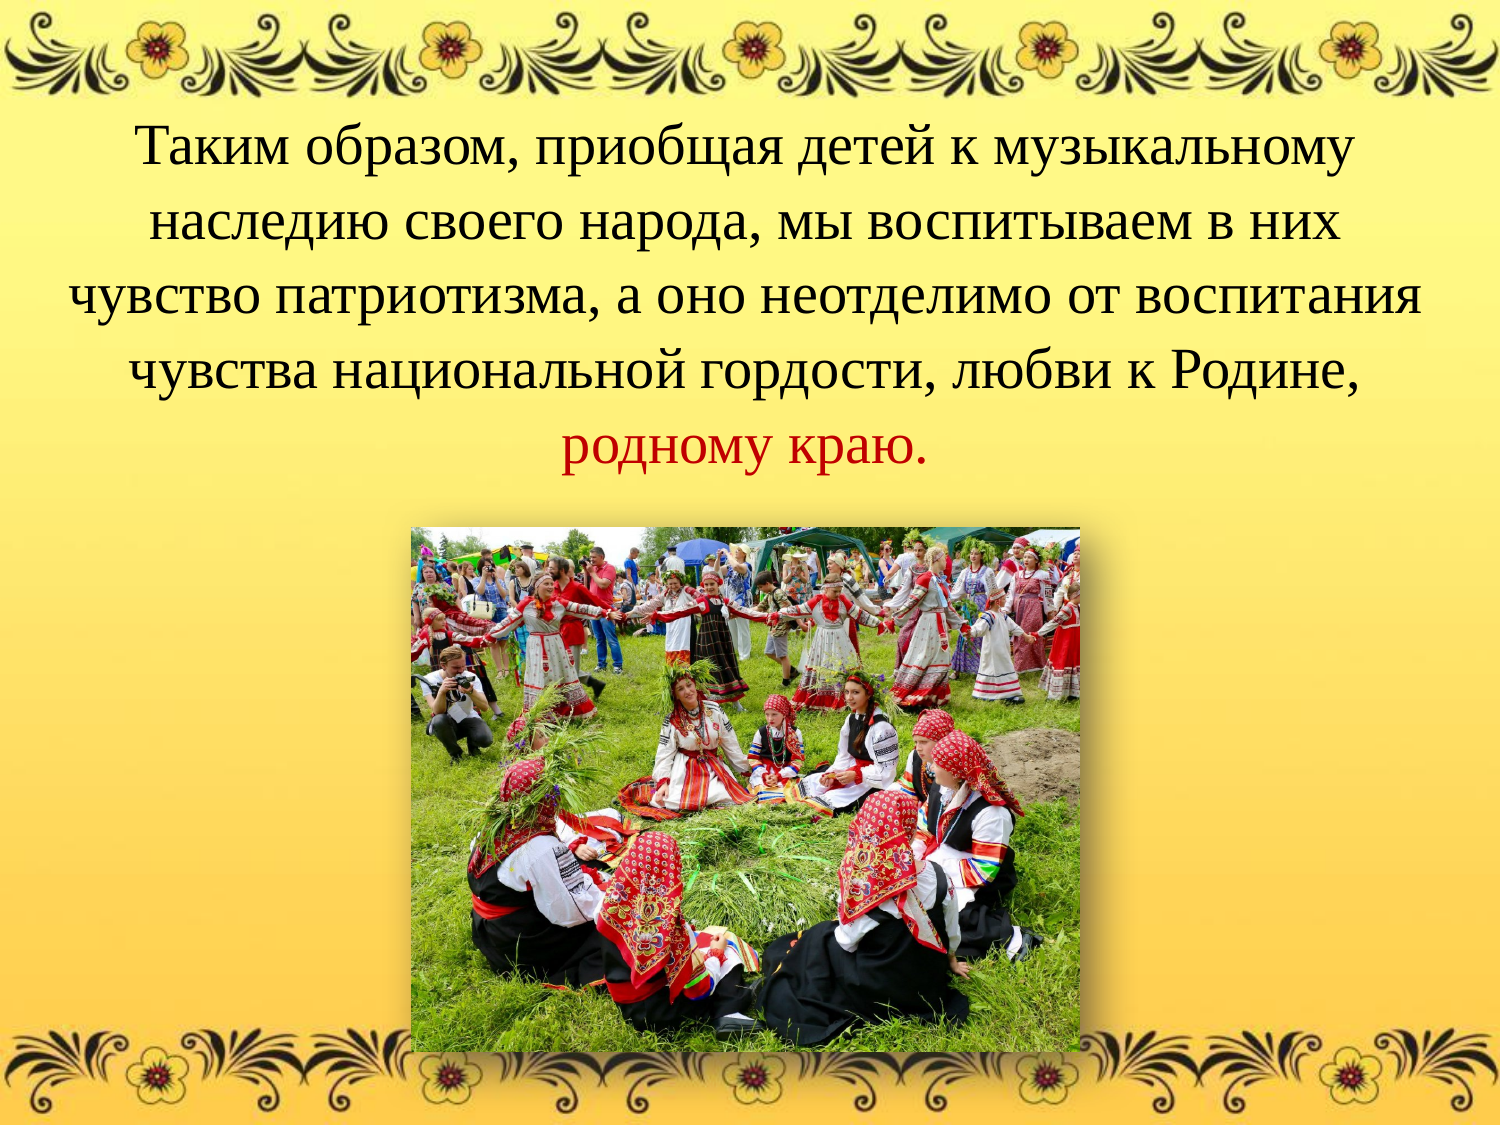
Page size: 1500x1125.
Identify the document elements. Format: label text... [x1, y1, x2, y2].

text_box Таким образом, приобщая детей к музыкальному наследию своего народа, мы воспитываем в них чувство патриотизма, а оно неотделимо от воспитания чувства национальной гордости, любви к Родине, родному краю. [47, 93, 1444, 483]
picture [0, 0, 1500, 1125]
